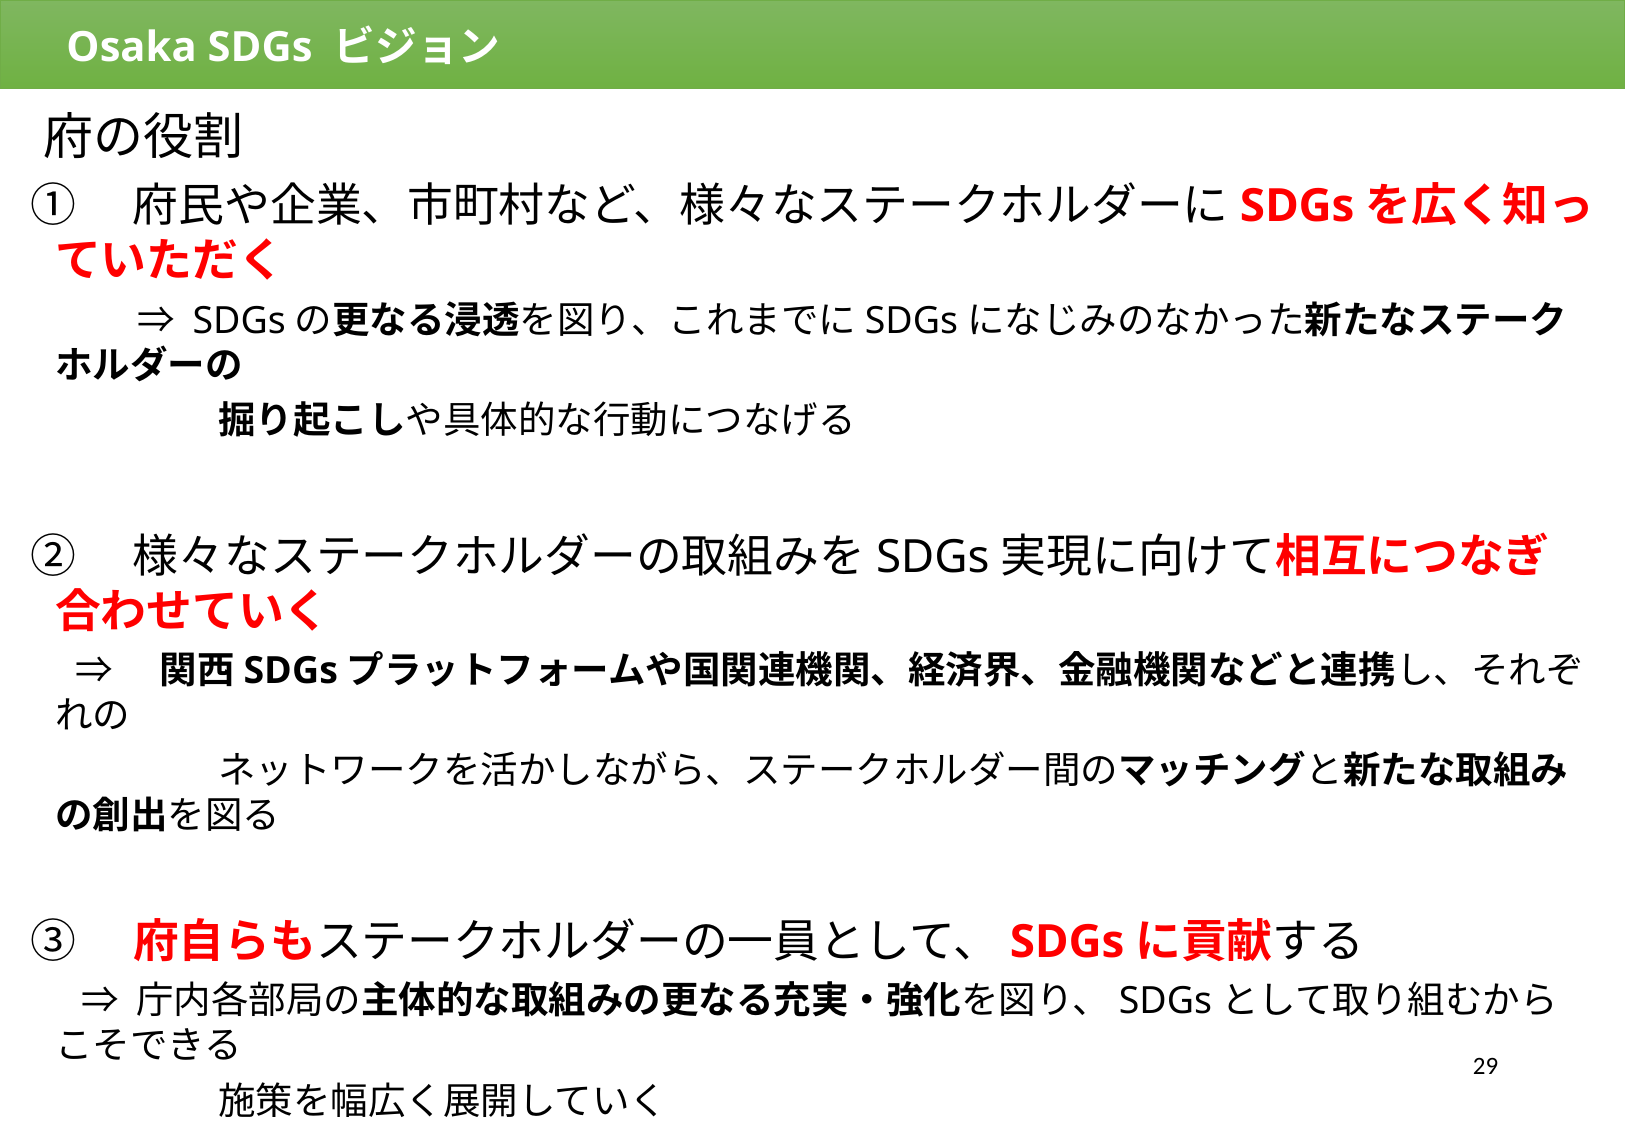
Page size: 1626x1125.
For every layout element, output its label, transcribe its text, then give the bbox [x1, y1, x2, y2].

text_box ① 府民や企業、市町村など、様々なステークホルダーにSDGsを広く知っていただく ⇒ SDGsの更なる浸透を図り、これまでにSDGsになじみのなかった新たなステークホルダーの 掘り起こしや具体的な行動につなげる ② 様々なステークホルダーの取組みをSDGs実現に向けて相互につなぎ合わせていく ⇒ 関西SDGsプラットフォームや国関連機関、経済界、金融機関などと連携し、それぞれの ネットワークを活かしながら、ステークホルダー間のマッチングと新たな取組みの創出を図る ③ 府自らもステークホルダーの一員として、SDGsに貢献する ⇒ 庁内各部局の主体的な取組みの更なる充実・強化を図り、SDGsとして取り組むからこそできる 施策を幅広く展開していく ④ ハード・ソフト両面から「SDGsを具現化した都市づくり」を進める ⇒ 大阪の持続的成長や、府民の豊かさ、安全・安心の実現に向け、SDGsの理念に沿った 社会システムや価値観の変革を進める [15, 168, 1610, 1125]
text_box 28 [1147, 1042, 1514, 1103]
text_box 府の役割 [0, 96, 259, 172]
text_box Osaka SDGs ビジョン [0, 0, 1625, 89]
